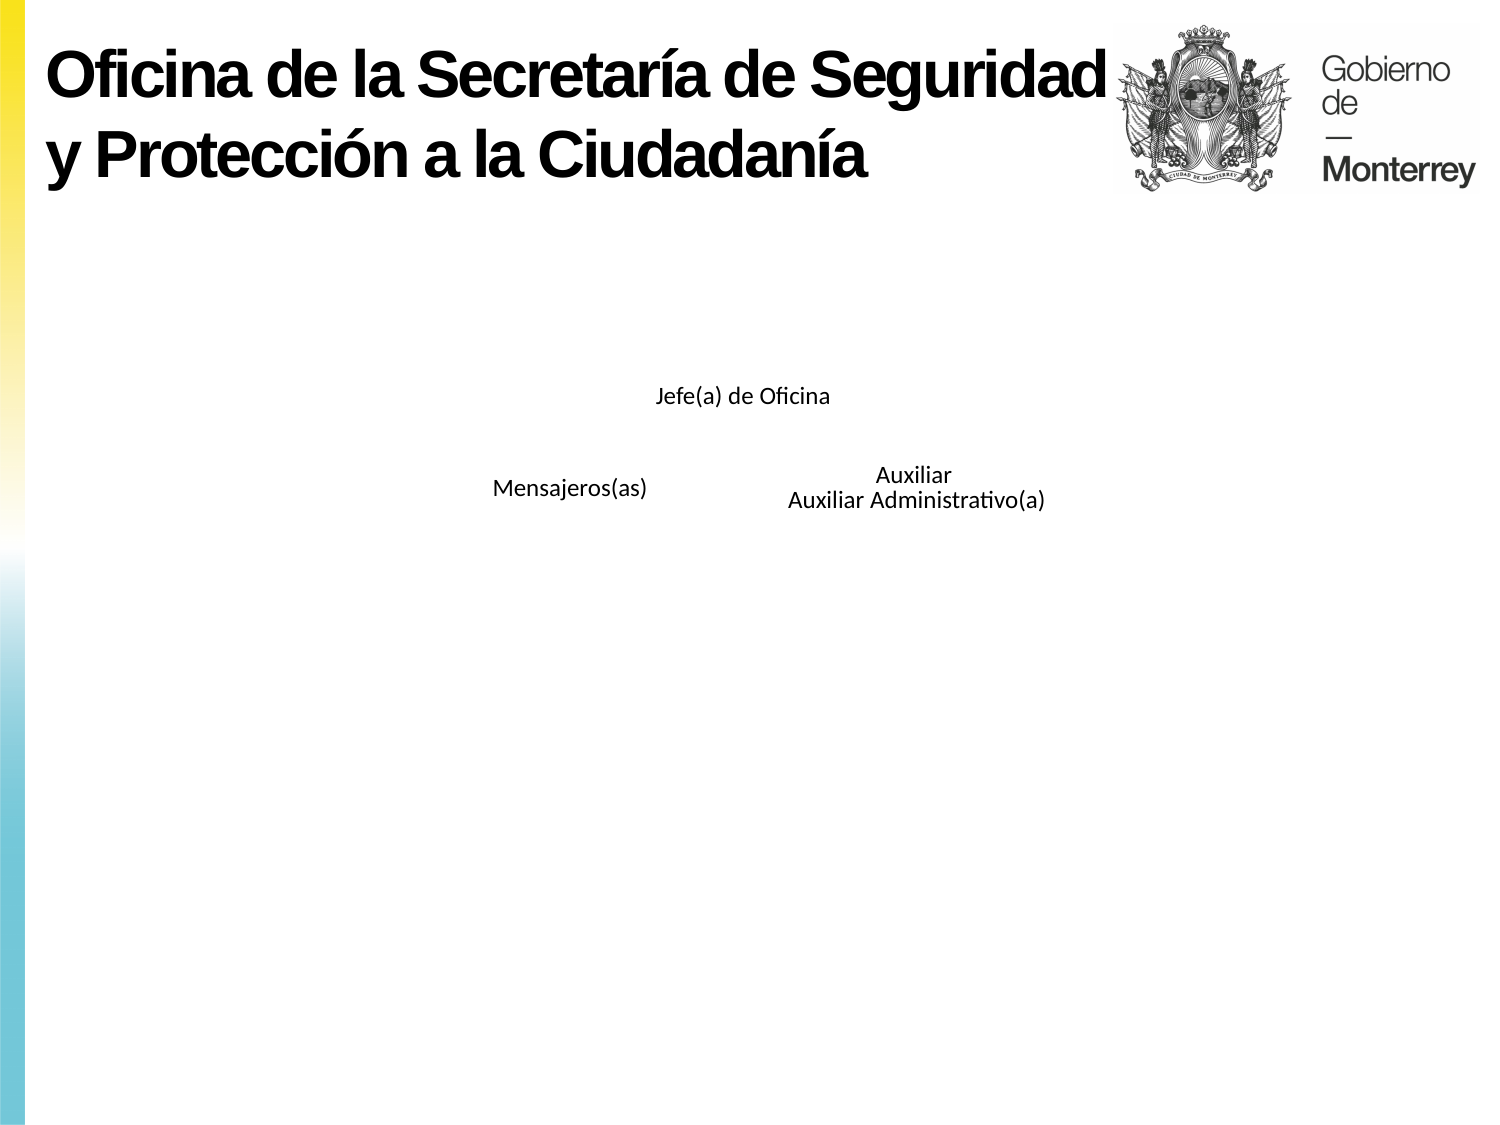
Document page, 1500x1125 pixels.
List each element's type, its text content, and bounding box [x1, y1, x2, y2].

text_box Oficina de la Secretaría de Seguridad y Protección a la Ciudadanía [31, 23, 1134, 198]
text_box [329, 362, 1158, 802]
picture [1134, 23, 1480, 194]
picture [0, 0, 25, 1125]
